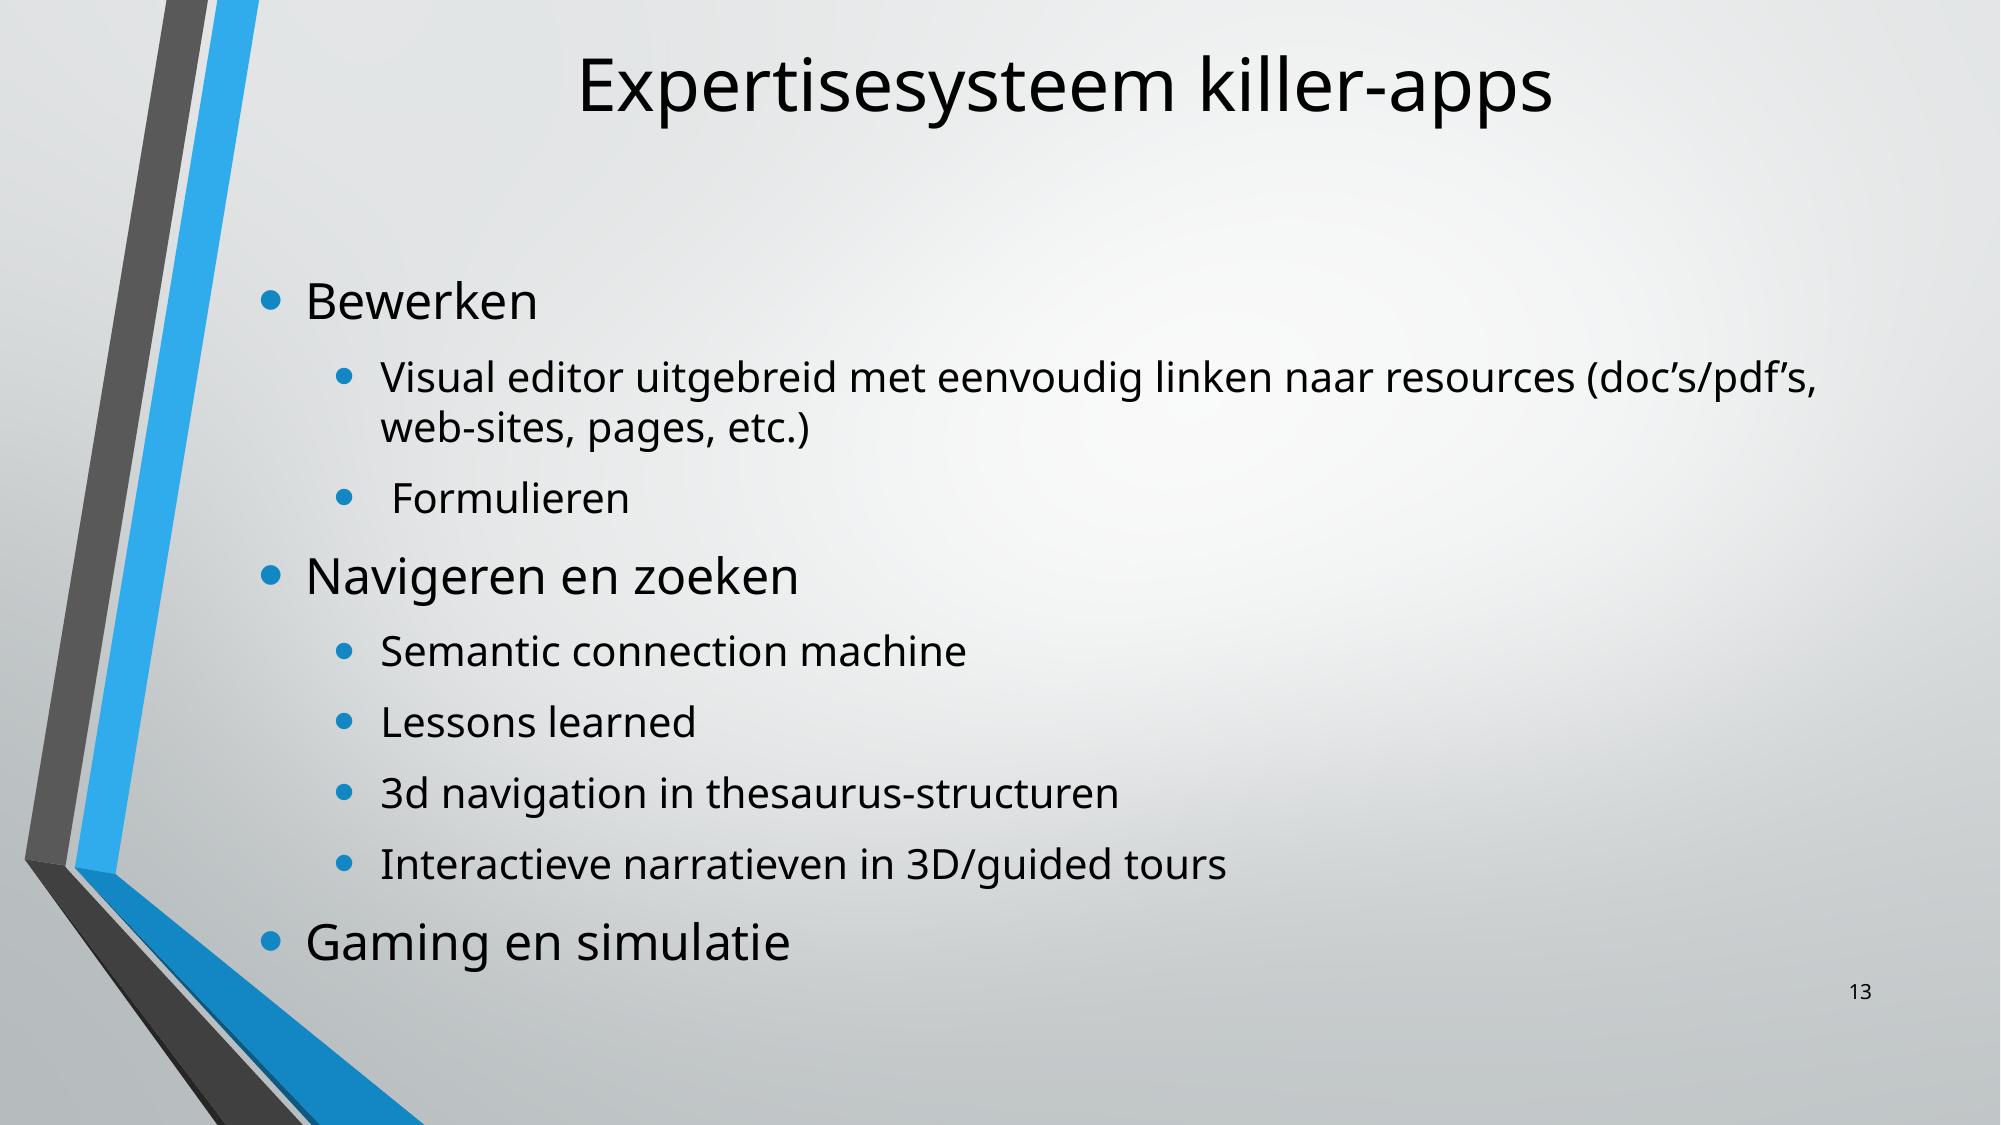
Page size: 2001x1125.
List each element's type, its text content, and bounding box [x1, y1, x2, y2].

title Expertisesysteem killer-apps [243, 30, 1887, 134]
list Bewerken Visual editor uitgebreid met eenvoudig linken naar resources (doc’s/pdf’s, web-sites, pages, etc.) Formulieren Navigeren en zoeken Semantic connection machine Lessons learned 3d navigation in thesaurus-structuren Interactieve narratieven in 3D/guided tours Gaming en simulatie [243, 149, 1887, 1091]
slide_number 13 [1796, 962, 1887, 1023]
